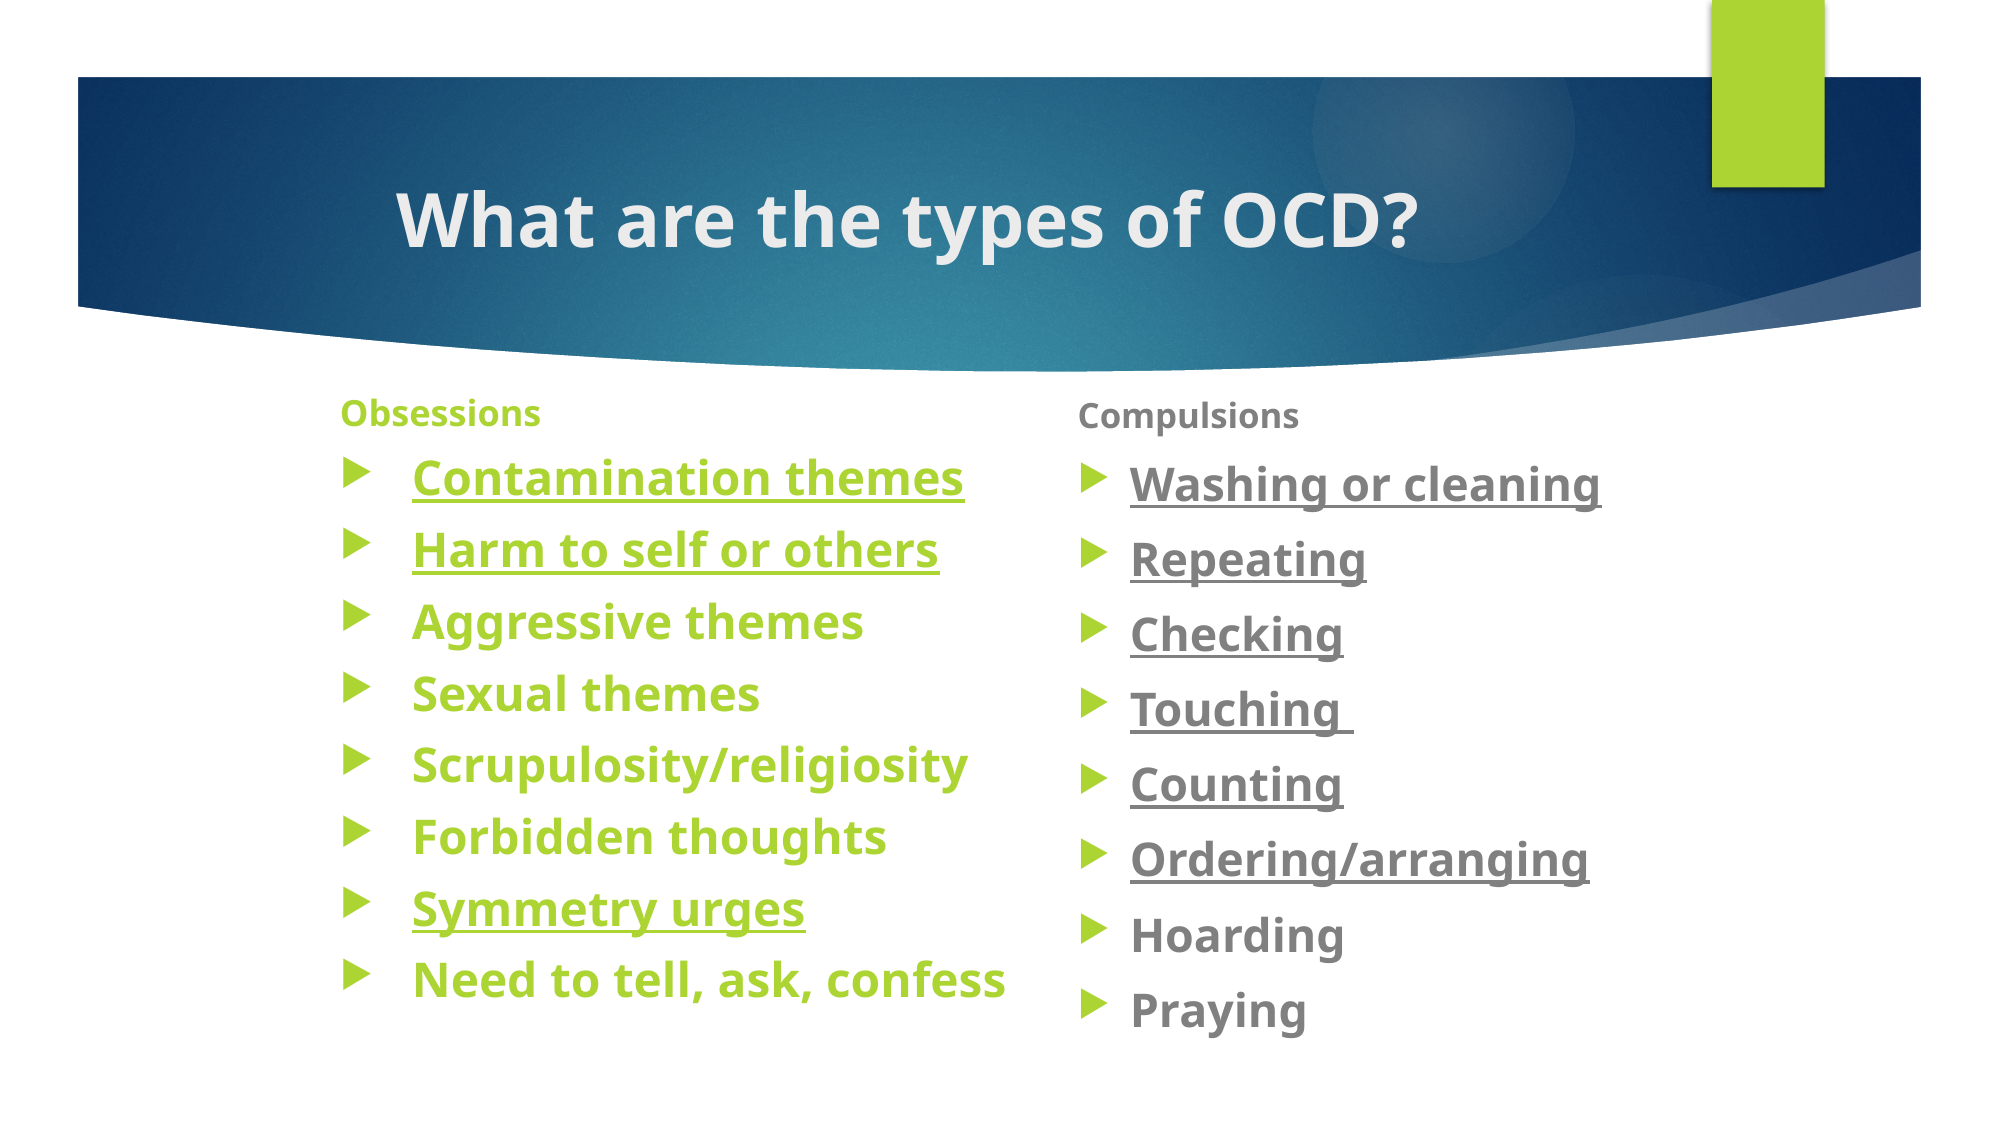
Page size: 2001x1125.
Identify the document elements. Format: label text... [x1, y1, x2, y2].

list Obsessions Contamination themes Harm to self or others Aggressive themes Sexual themes Scrupulosity/religiosity Forbidden thoughts Symmetry urges Need to tell, ask, confess [324, 324, 1025, 1038]
title What are the types of OCD? [189, 159, 1627, 276]
list Compulsions Washing or cleaning Repeating Checking Touching Counting Ordering/arranging Hoarding Praying [1062, 324, 1750, 1050]
